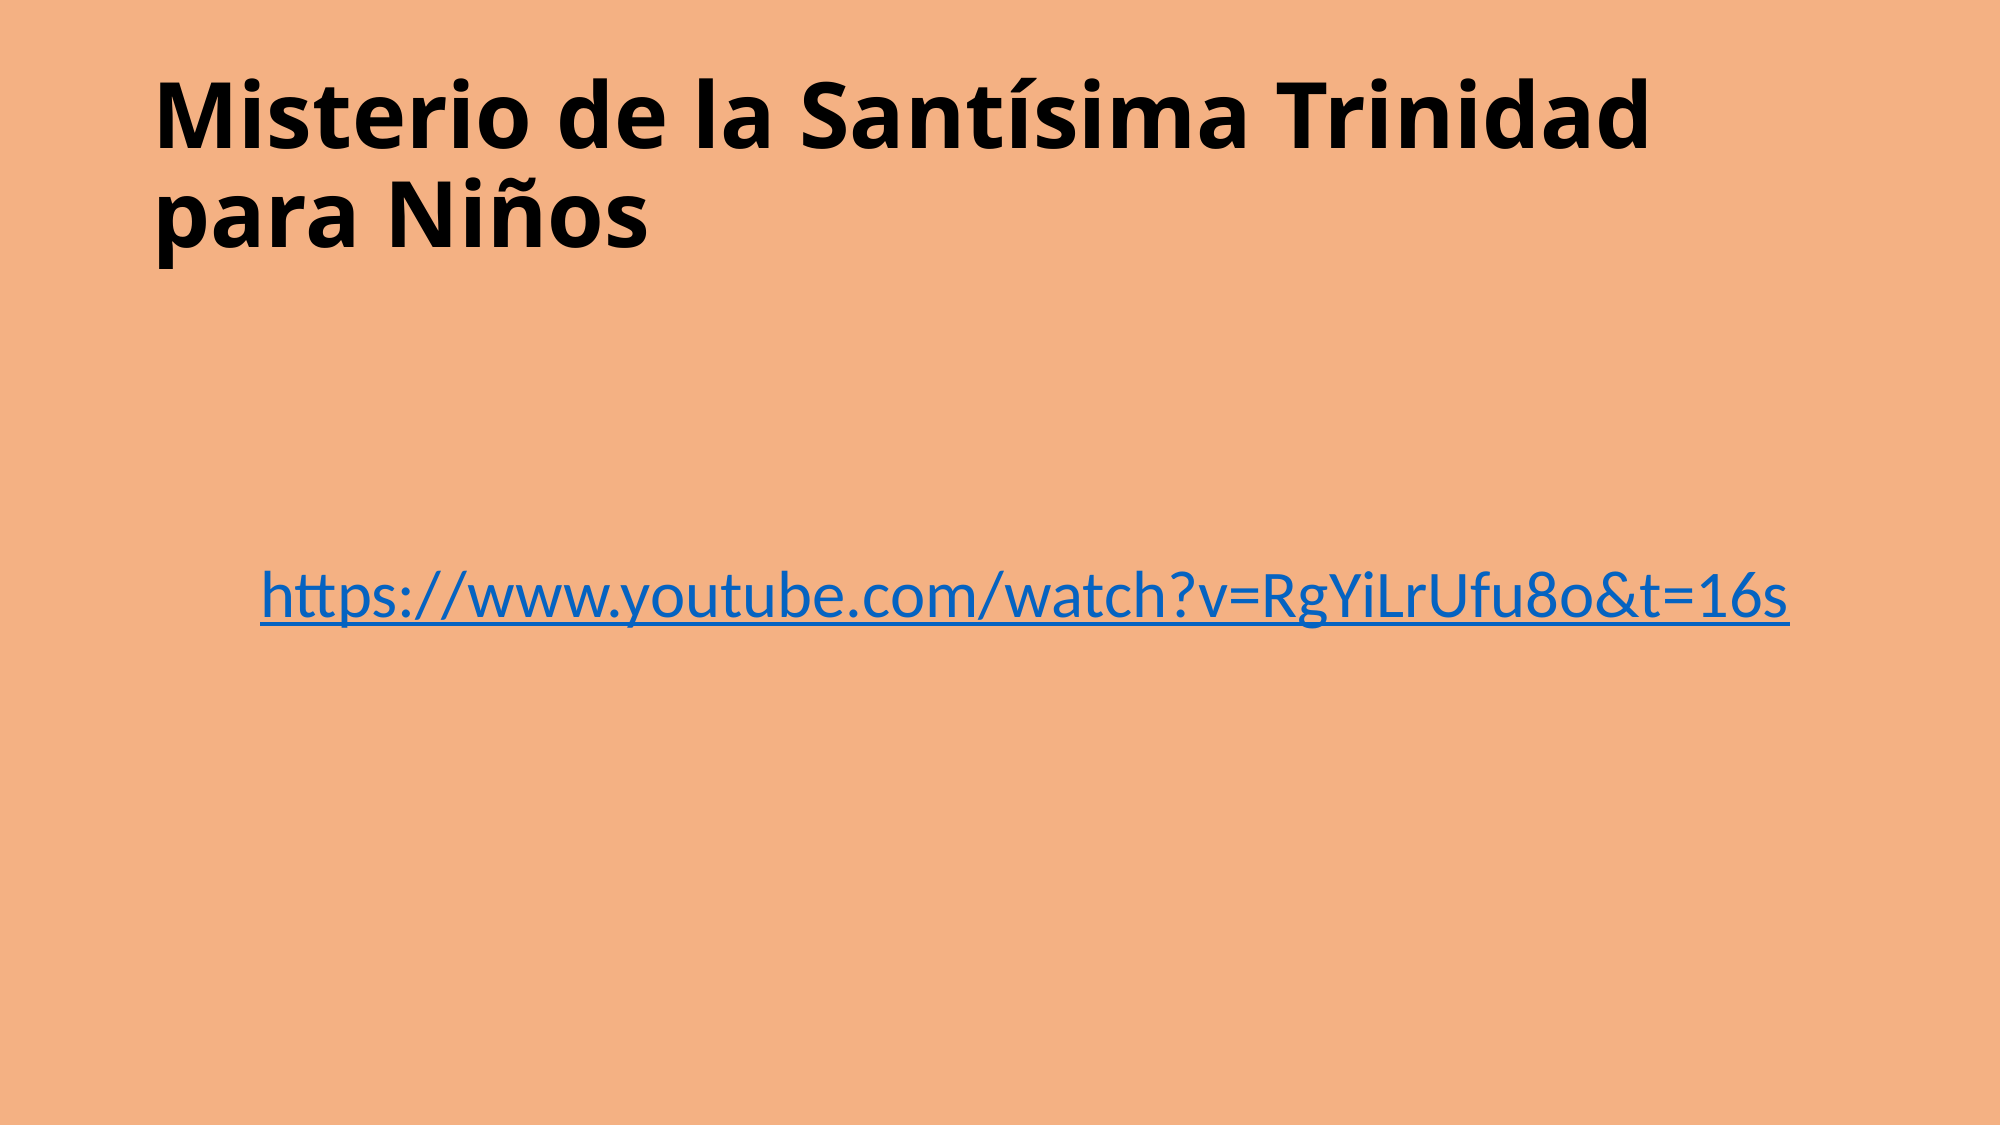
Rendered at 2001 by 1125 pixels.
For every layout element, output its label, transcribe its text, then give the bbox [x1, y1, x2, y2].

title Misterio de la Santísima Trinidad para Niños [137, 59, 1863, 278]
text_box https://www.youtube.com/watch?v=RgYiLrUfu8o&t=16s [245, 543, 1805, 639]
